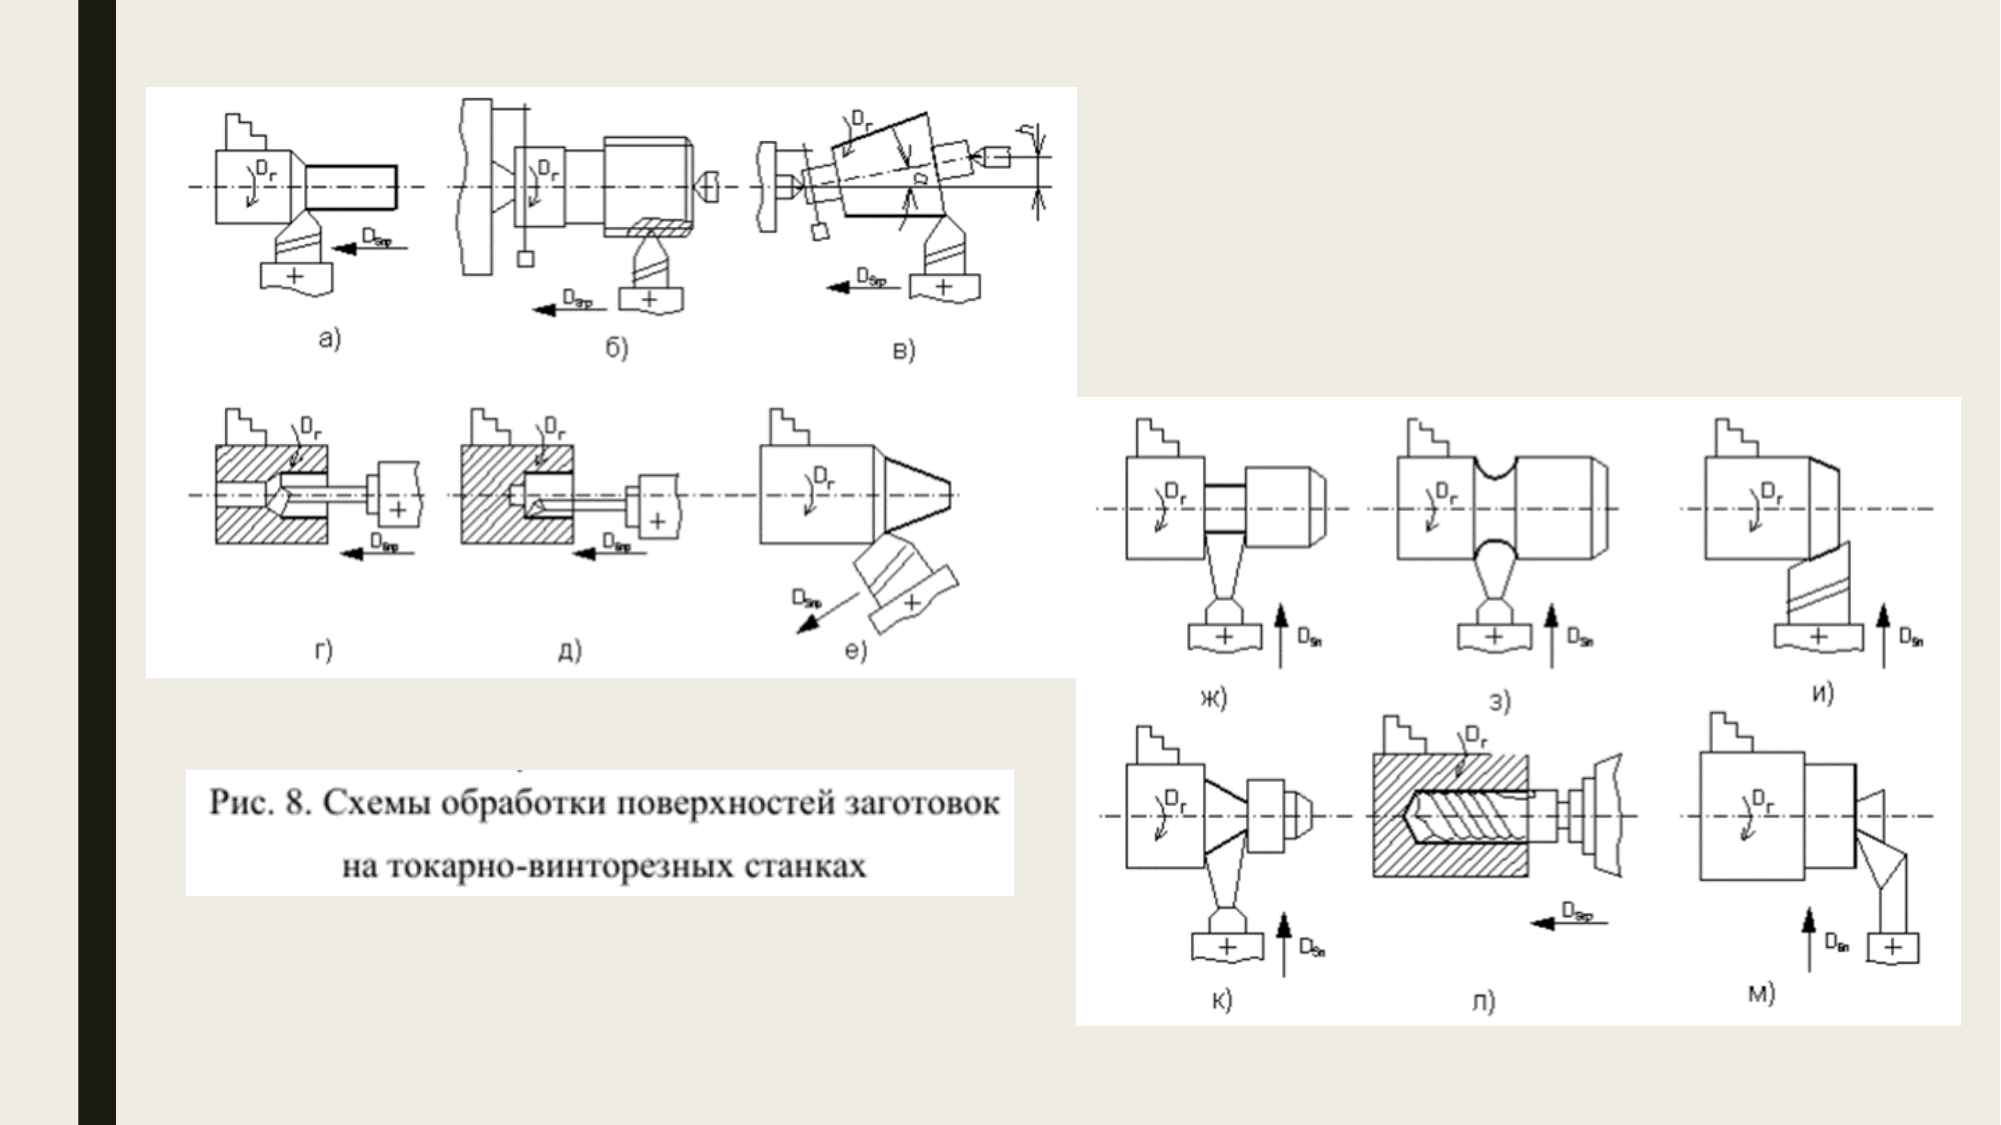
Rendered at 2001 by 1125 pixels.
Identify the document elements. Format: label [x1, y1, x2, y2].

picture [146, 87, 1961, 1026]
picture [186, 770, 1014, 896]
